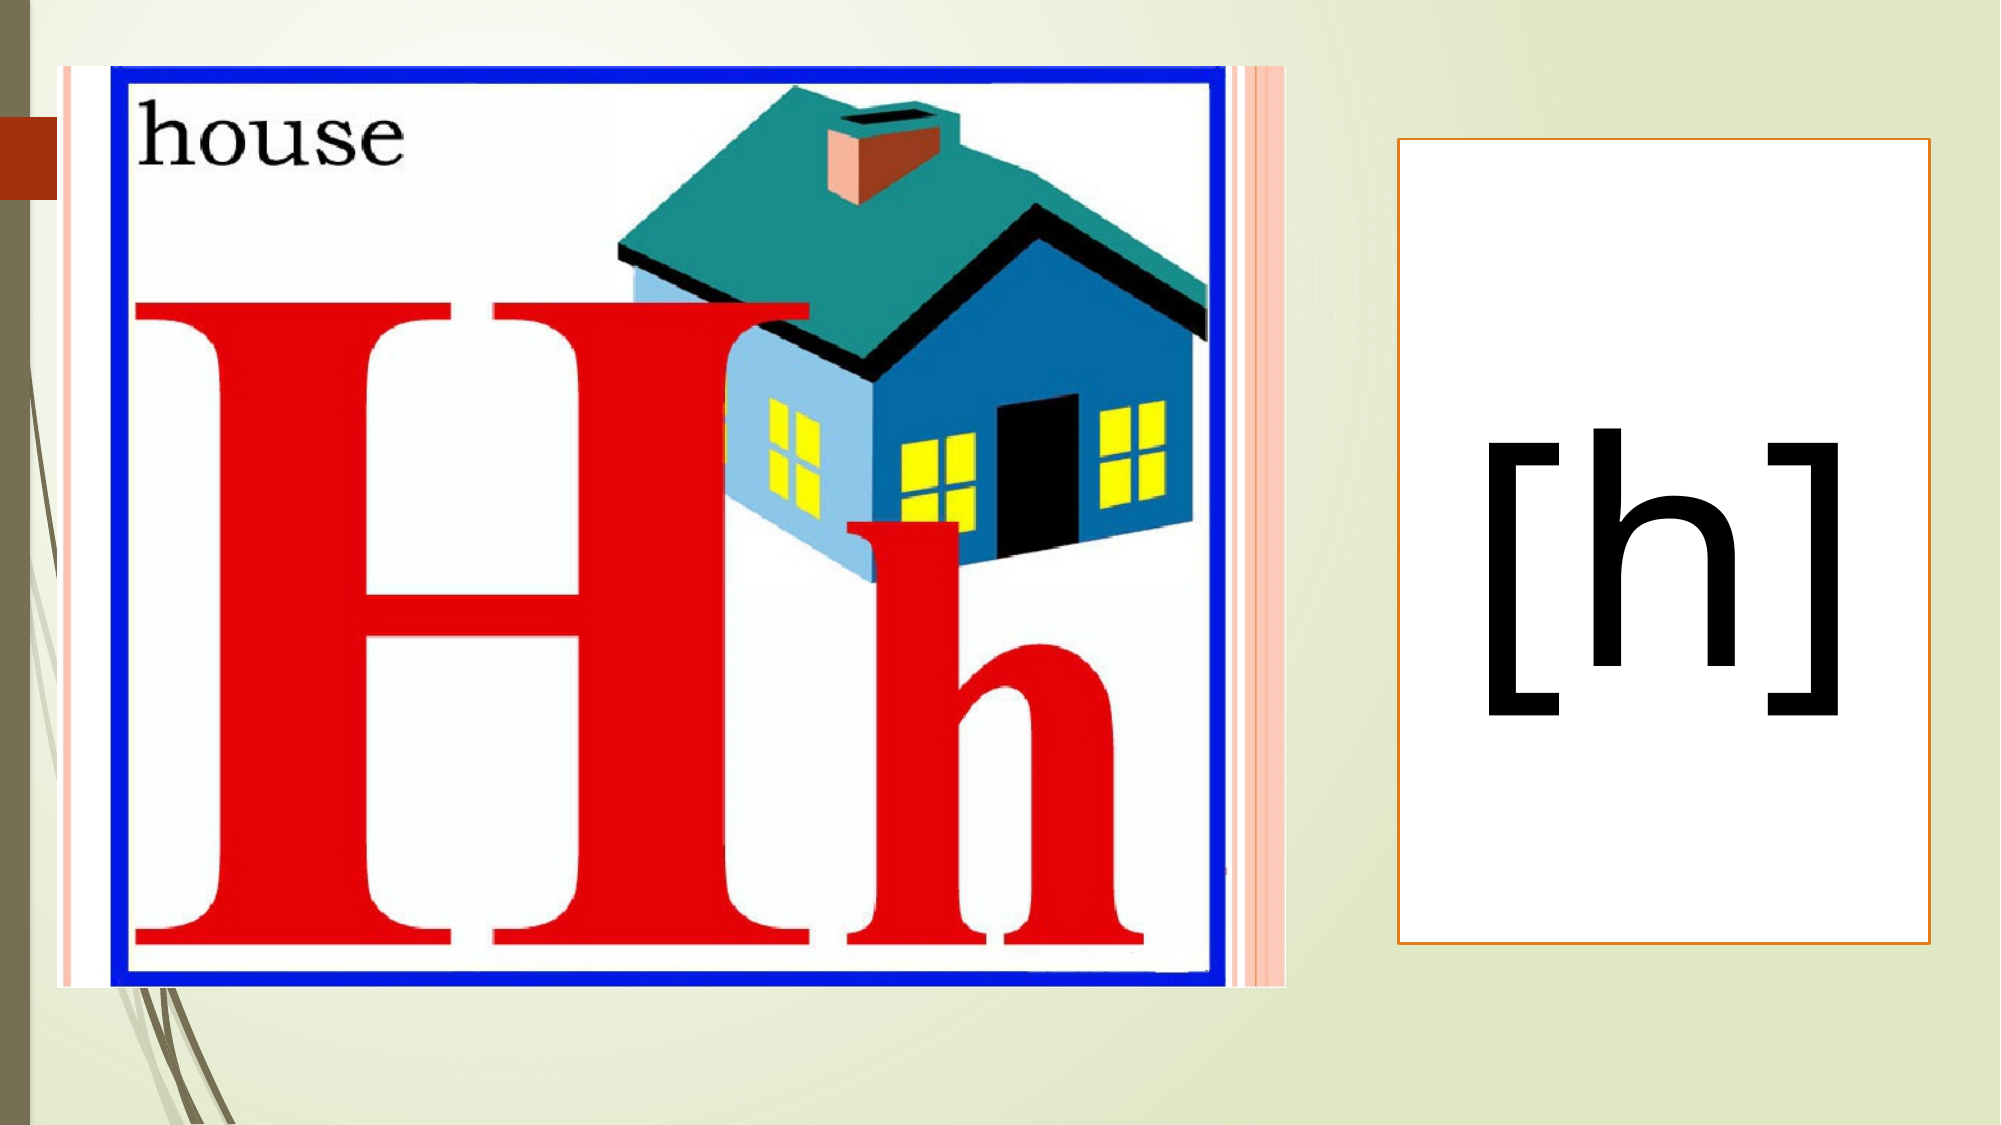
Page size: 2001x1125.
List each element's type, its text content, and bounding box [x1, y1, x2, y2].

text_box [h] [1397, 138, 1931, 945]
picture [57, 66, 1287, 988]
